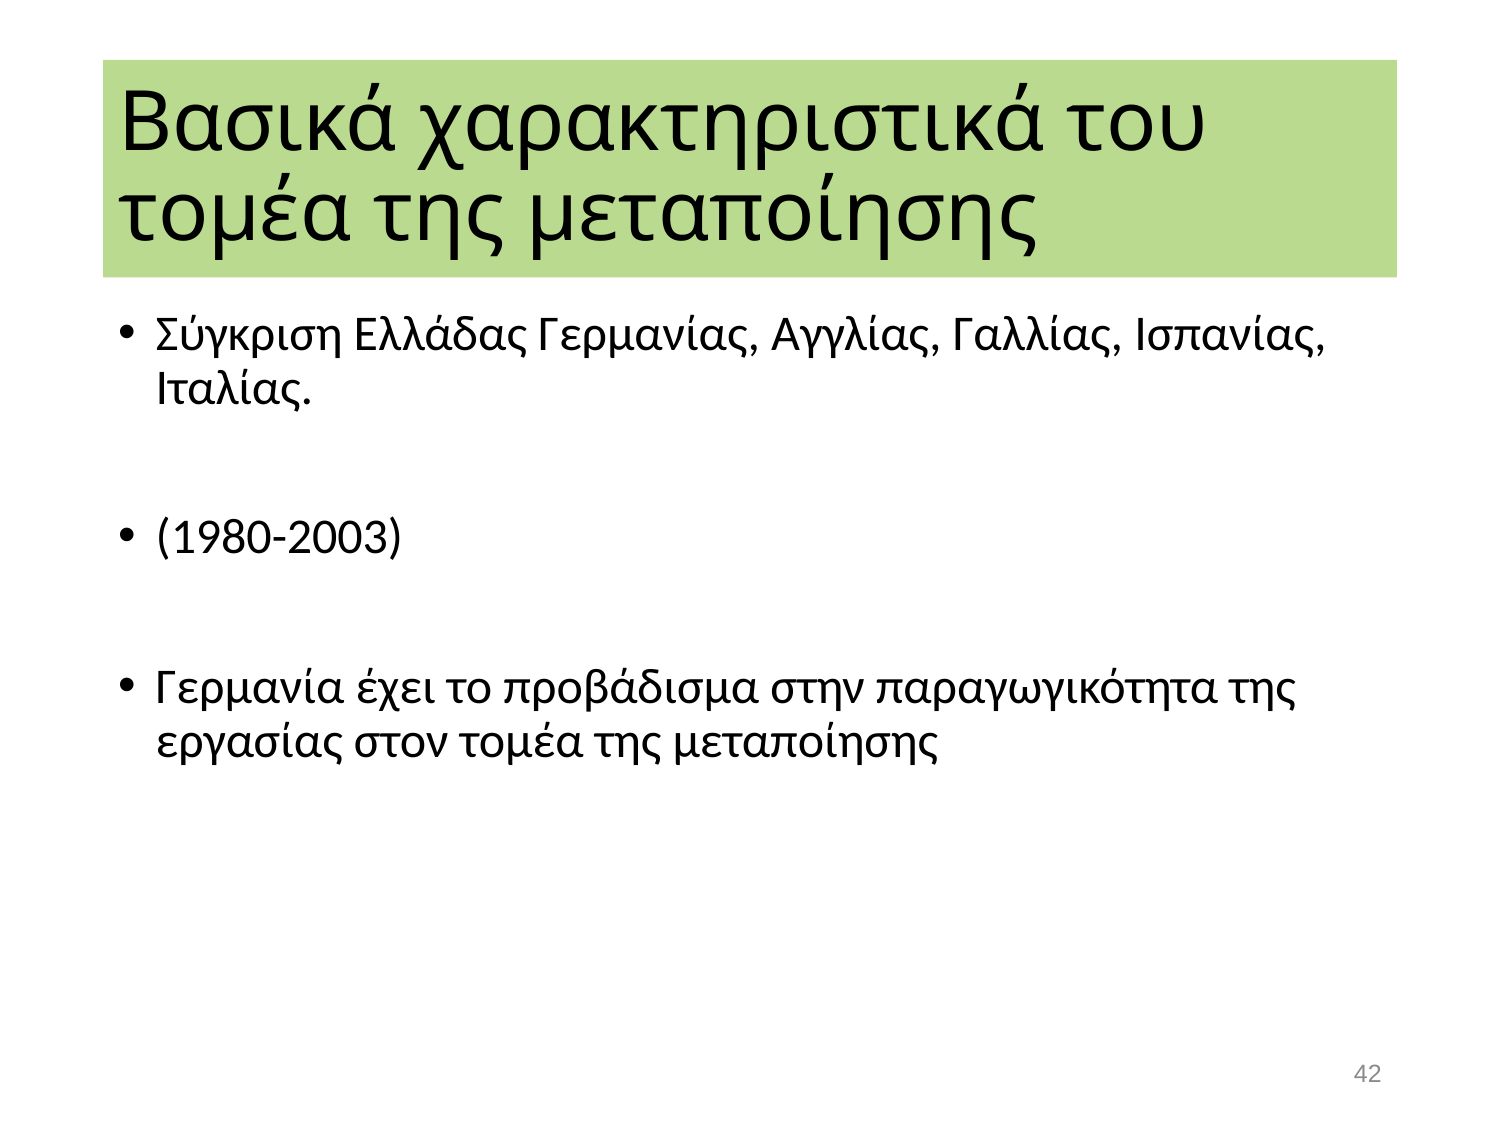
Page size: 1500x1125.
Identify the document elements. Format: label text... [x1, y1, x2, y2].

list Σύγκριση Ελλάδας Γερμανίας, Αγγλίας, Γαλλίας, Ισπανίας, Ιταλίας. (1980-2003) Γερμανία έχει το προβάδισμα στην παραγωγικότητα της εργασίας στον τομέα της μεταποίησης [103, 299, 1397, 1014]
slide_number 42 [1059, 1042, 1397, 1103]
title Βασικά χαρακτηριστικά του τομέα της μεταποίησης [103, 59, 1397, 278]
